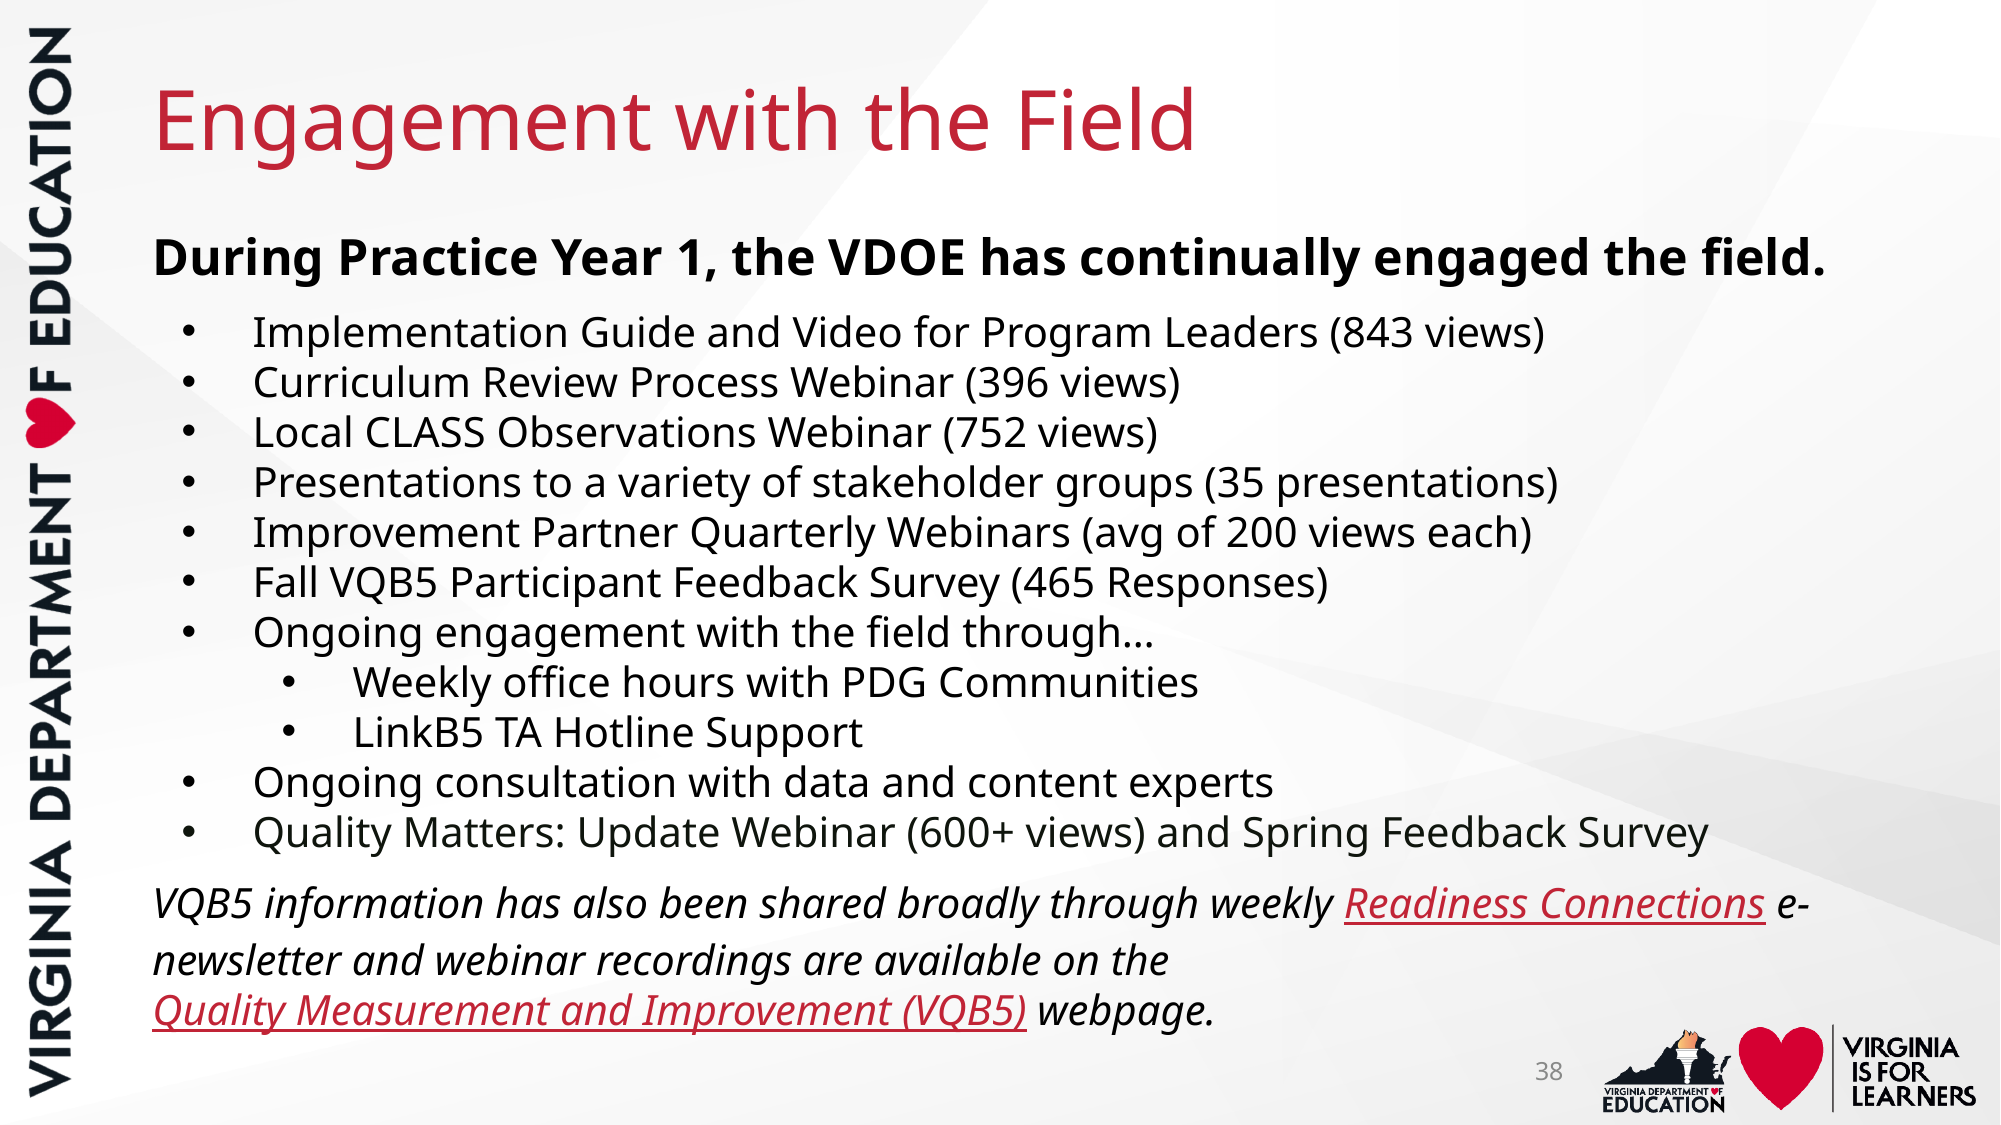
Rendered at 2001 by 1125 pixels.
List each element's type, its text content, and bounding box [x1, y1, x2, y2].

title Engagement with the Field [137, 59, 1863, 218]
slide_number 38 [1412, 1042, 1579, 1103]
picture [0, 0, 2000, 1125]
list During Practice Year 1, the VDOE has continually engaged the field. Implementation Guide and Video for Program Leaders (843 views) Curriculum Review Process Webinar (396 views) Local CLASS Observations Webinar (752 views) Presentations to a variety of stakeholder groups (35 presentations) Improvement Partner Quarterly Webinars (avg of 200 views each) Fall VQB5 Participant Feedback Survey (465 Responses) Ongoing engagement with the field through… Weekly office hours with PDG Communities LinkB5 TA Hotline Support Ongoing consultation with data and content experts Quality Matters: Update Webinar (600+ views) and Spring Feedback Survey VQB5 information has also been shared broadly through weekly Readiness Connections e-newsletter and webinar recordings are available on the Quality Measurement and Improvement (VQB5) webpage. [137, 218, 1863, 932]
